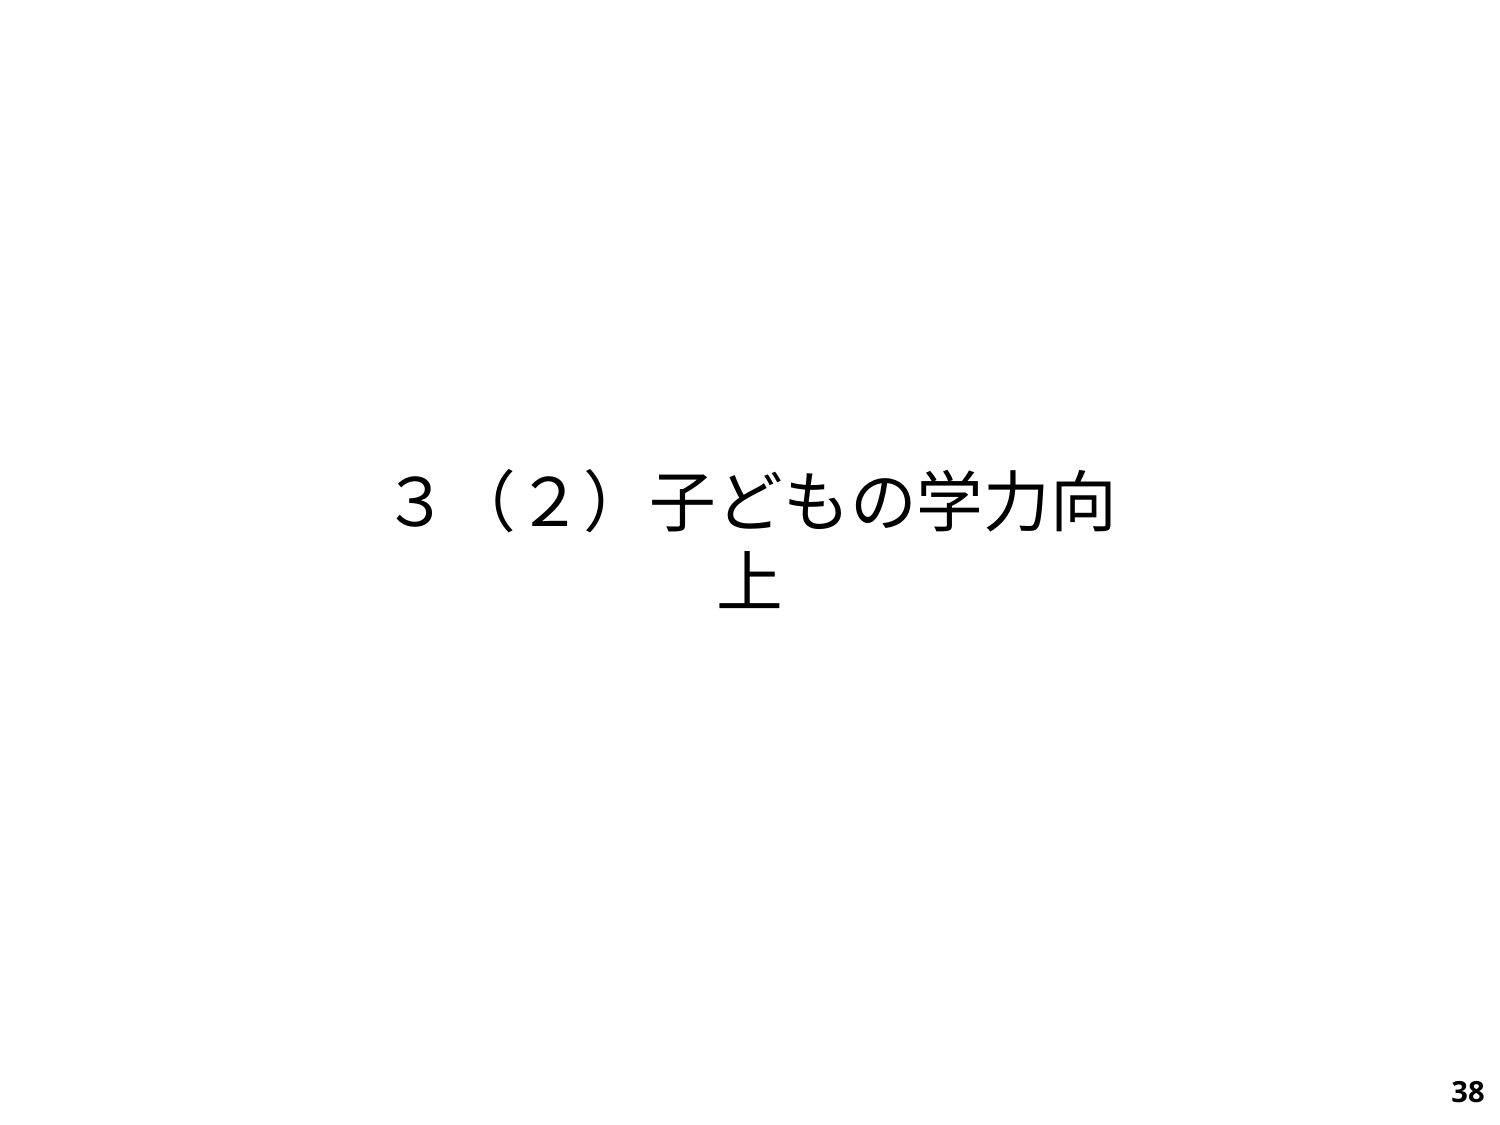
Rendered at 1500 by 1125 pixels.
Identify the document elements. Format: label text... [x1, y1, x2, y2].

text_box 151 [1162, 1063, 1500, 1124]
text_box ３（２）子どもの学力向上 [356, 455, 1144, 625]
